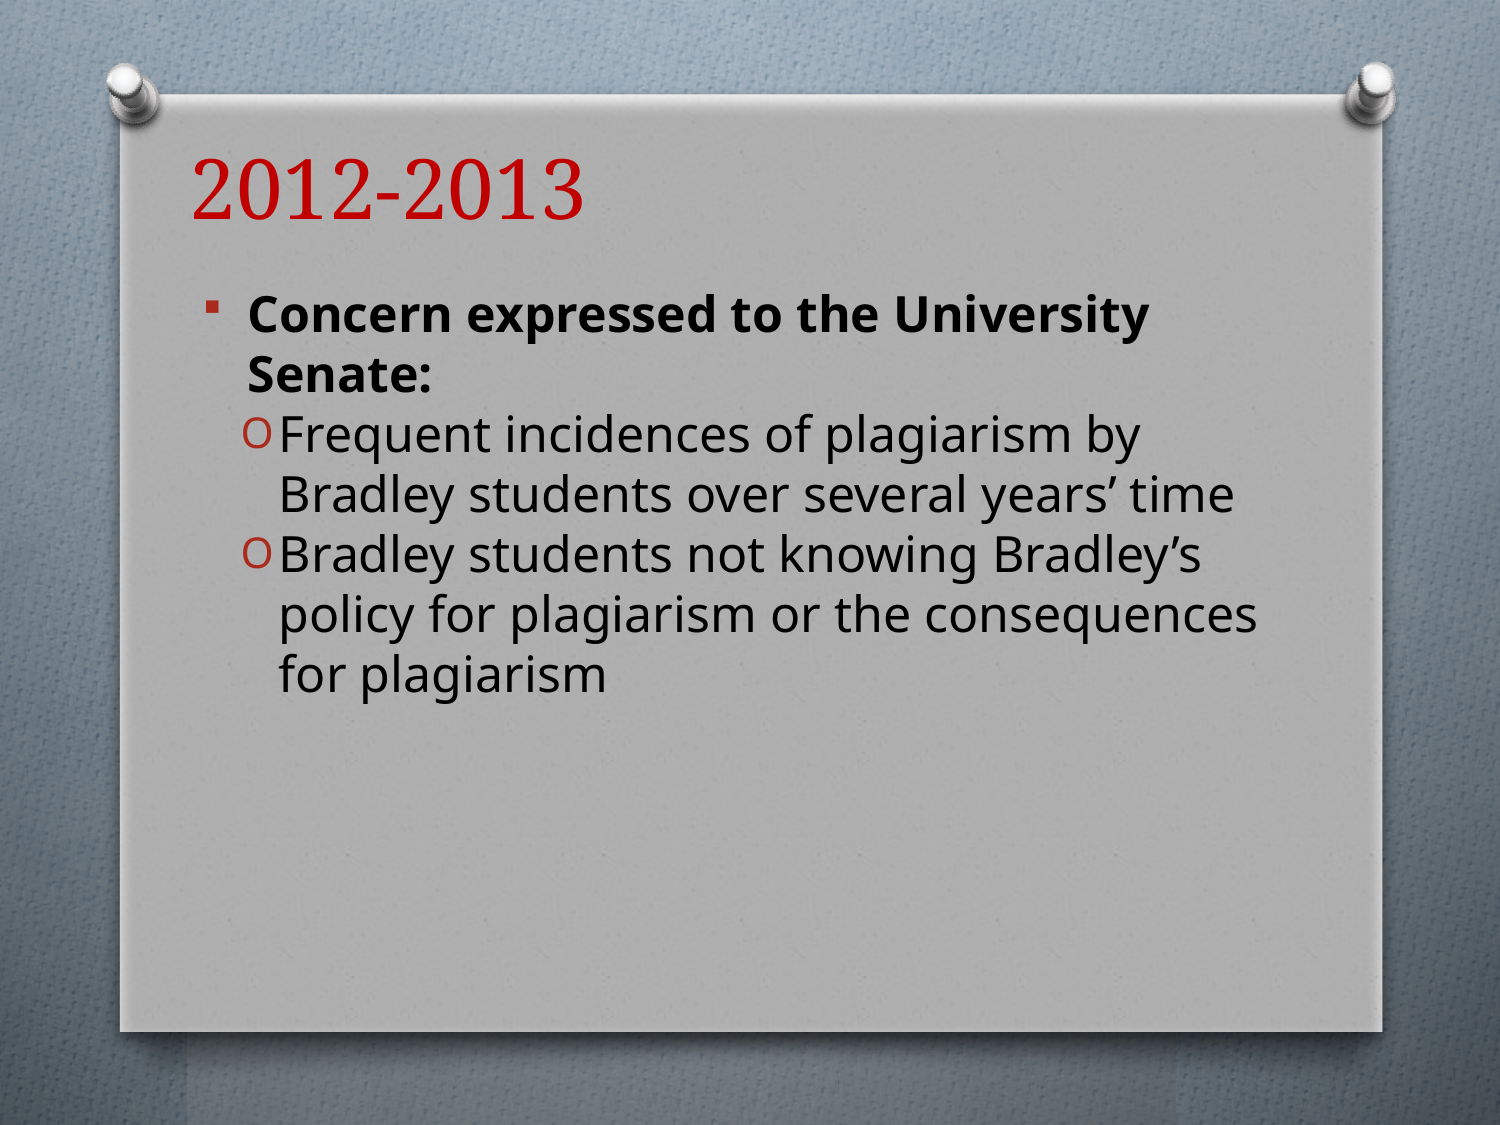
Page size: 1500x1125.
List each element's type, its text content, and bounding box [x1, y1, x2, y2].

title 2012-2013 [174, 87, 1318, 285]
picture [75, 29, 198, 153]
list Concern expressed to the University Senate: Frequent incidences of plagiarism by Bradley students over several years’ time Bradley students not knowing Bradley’s policy for plagiarism or the consequences for plagiarism [187, 275, 1313, 867]
picture [1317, 35, 1439, 156]
